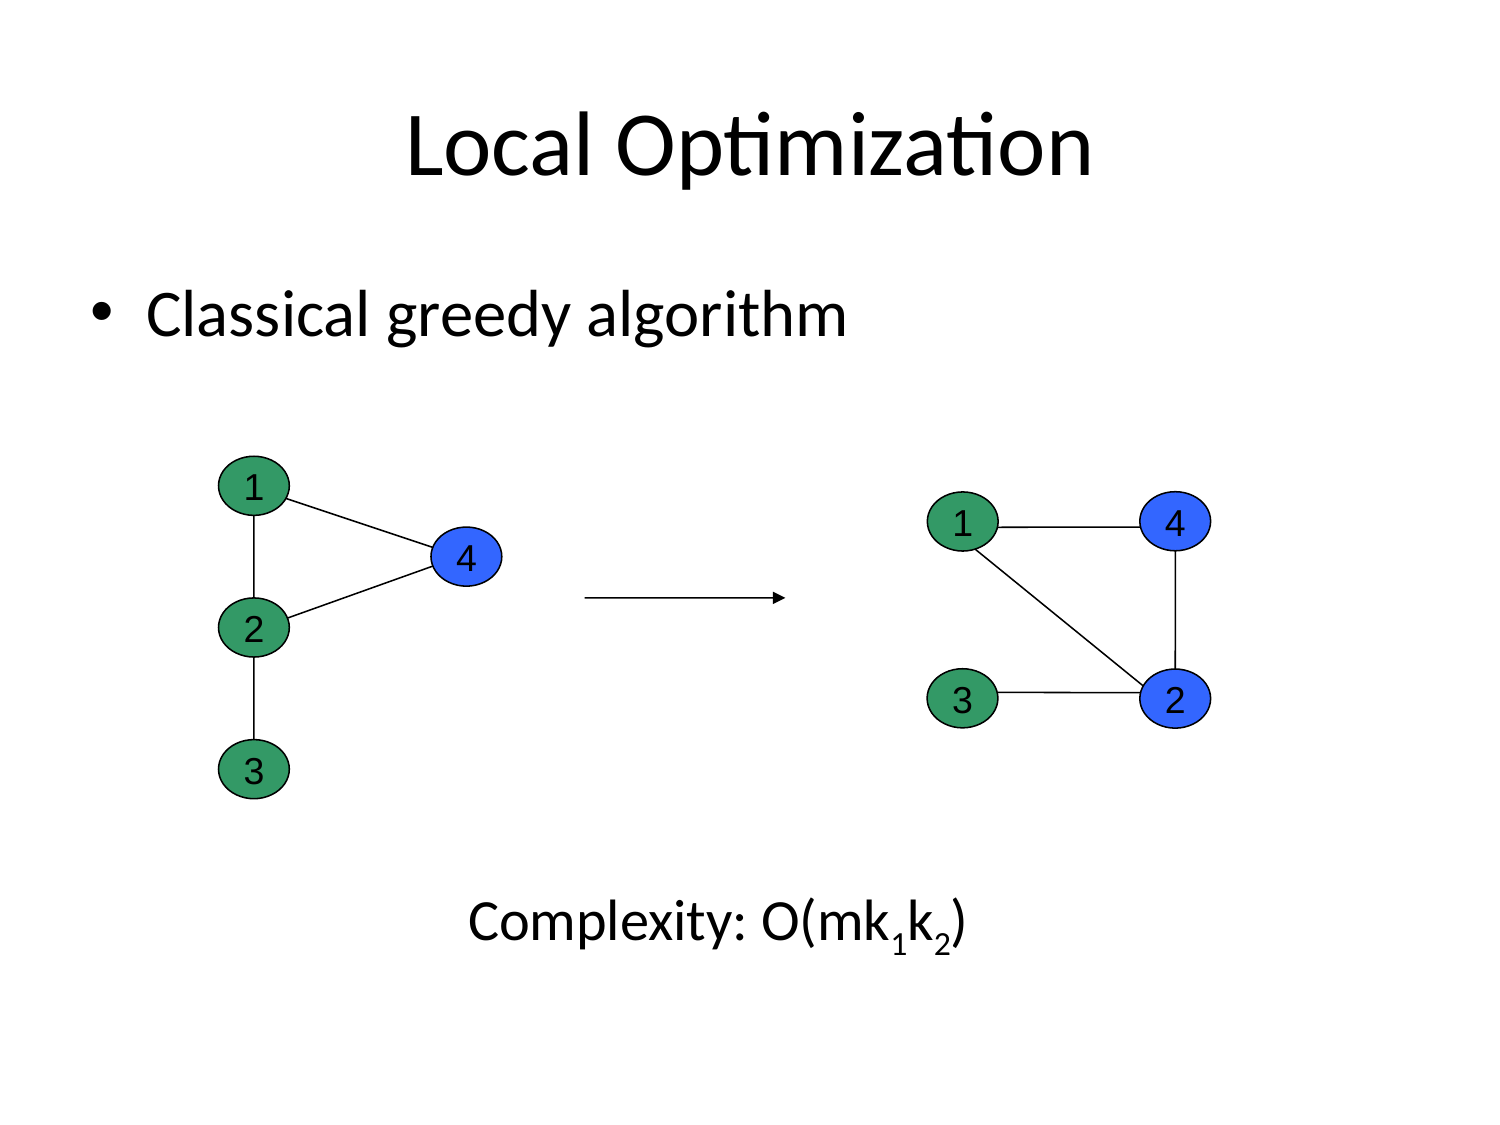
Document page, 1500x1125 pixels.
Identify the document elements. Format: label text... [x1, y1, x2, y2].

text_box [584, 591, 786, 605]
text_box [218, 455, 502, 799]
title Local Optimization [74, 44, 1426, 233]
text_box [926, 491, 1211, 729]
text_box Complexity: O(mk1k2) [453, 875, 984, 970]
list Classical greedy algorithm [74, 262, 1426, 422]
